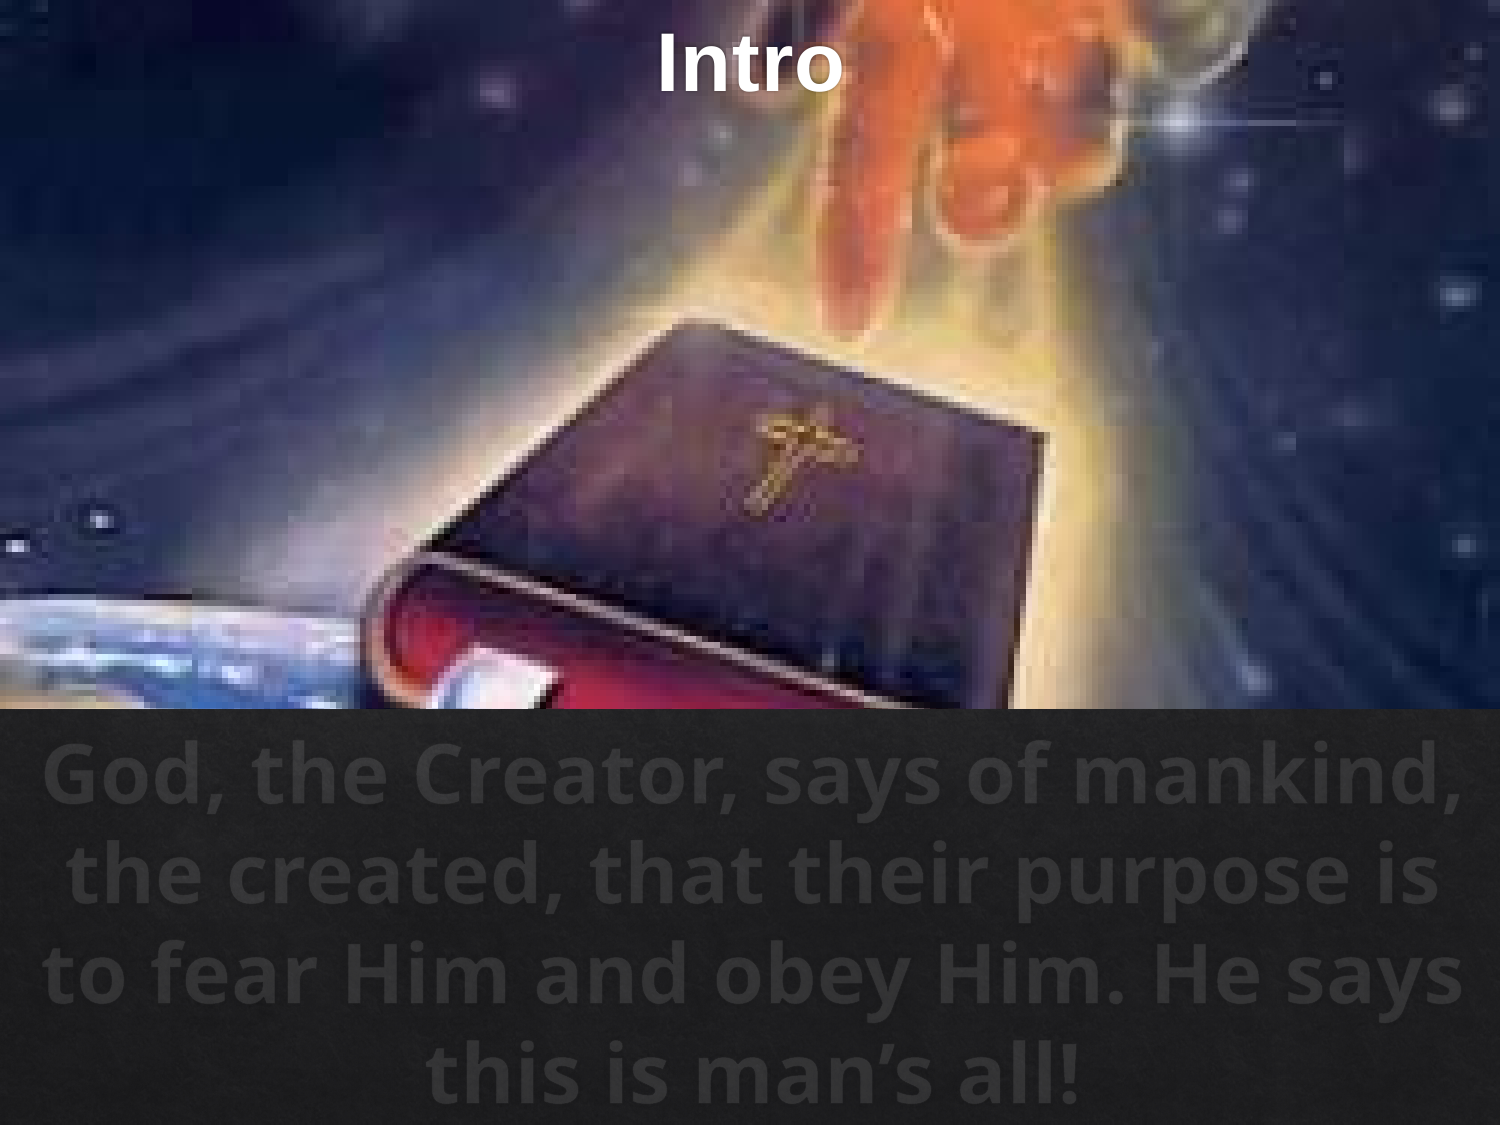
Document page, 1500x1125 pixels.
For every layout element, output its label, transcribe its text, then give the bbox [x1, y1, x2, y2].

subtitle God, the Creator, says of mankind, the created, that their purpose is to fear Him and obey Him. He says this is man’s all! [0, 721, 1500, 1125]
picture [0, 0, 1500, 710]
